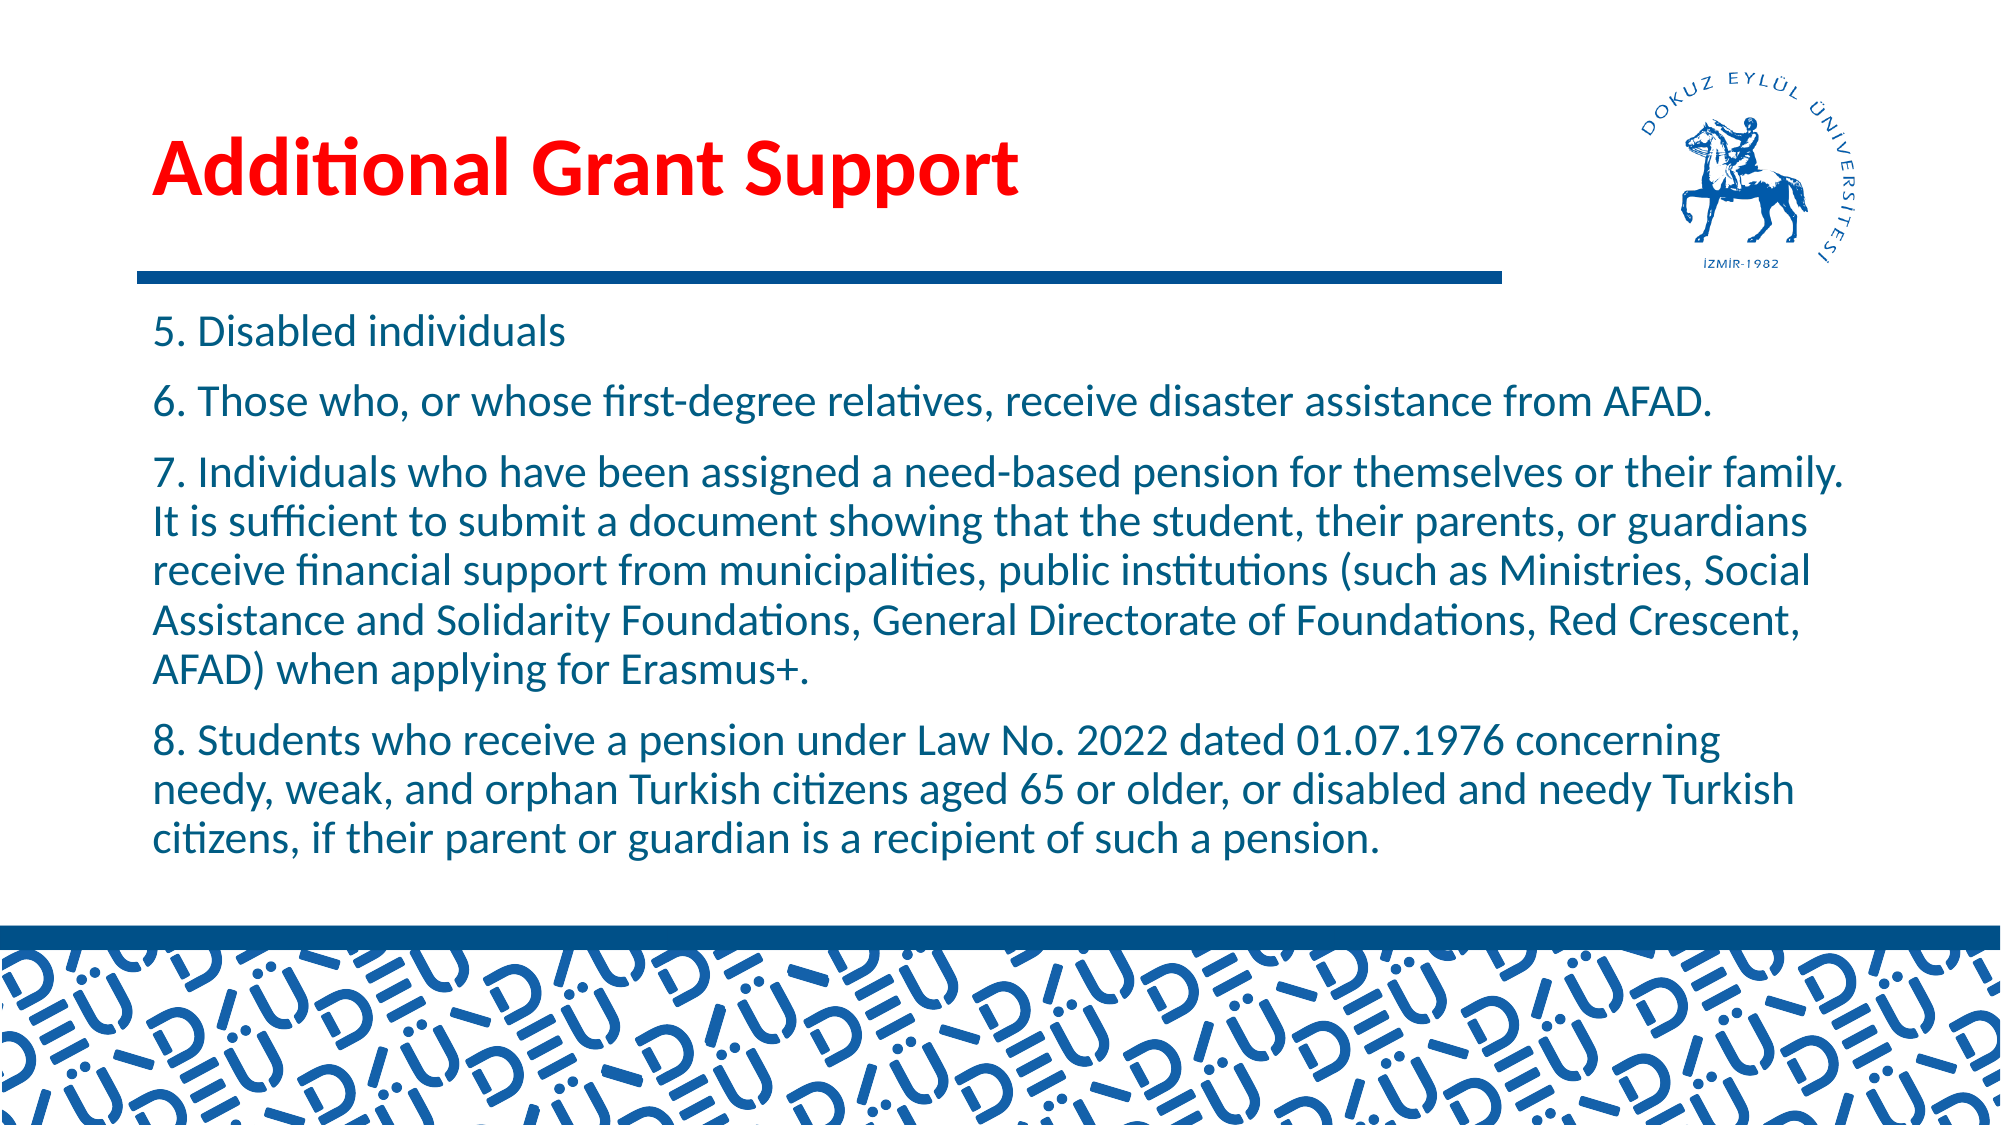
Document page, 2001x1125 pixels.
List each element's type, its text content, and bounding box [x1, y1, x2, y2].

title Additional Grant Support [137, 59, 1502, 278]
list 5. Disabled individuals 6. Those who, or whose first-degree relatives, receive disaster assistance from AFAD. 7. Individuals who have been assigned a need-based pension for themselves or their family. It is sufficient to submit a document showing that the student, their parents, or guardians receive financial support from municipalities, public institutions (such as Ministries, Social Assistance and Solidarity Foundations, General Directorate of Foundations, Red Crescent, AFAD) when applying for Erasmus+. 8. Students who receive a pension under Law No. 2022 dated 01.07.1976 concerning needy, weak, and orphan Turkish citizens aged 65 or older, or disabled and needy Turkish citizens, if their parent or guardian is a recipient of such a pension. [137, 299, 1863, 1014]
picture [0, 0, 2001, 1125]
